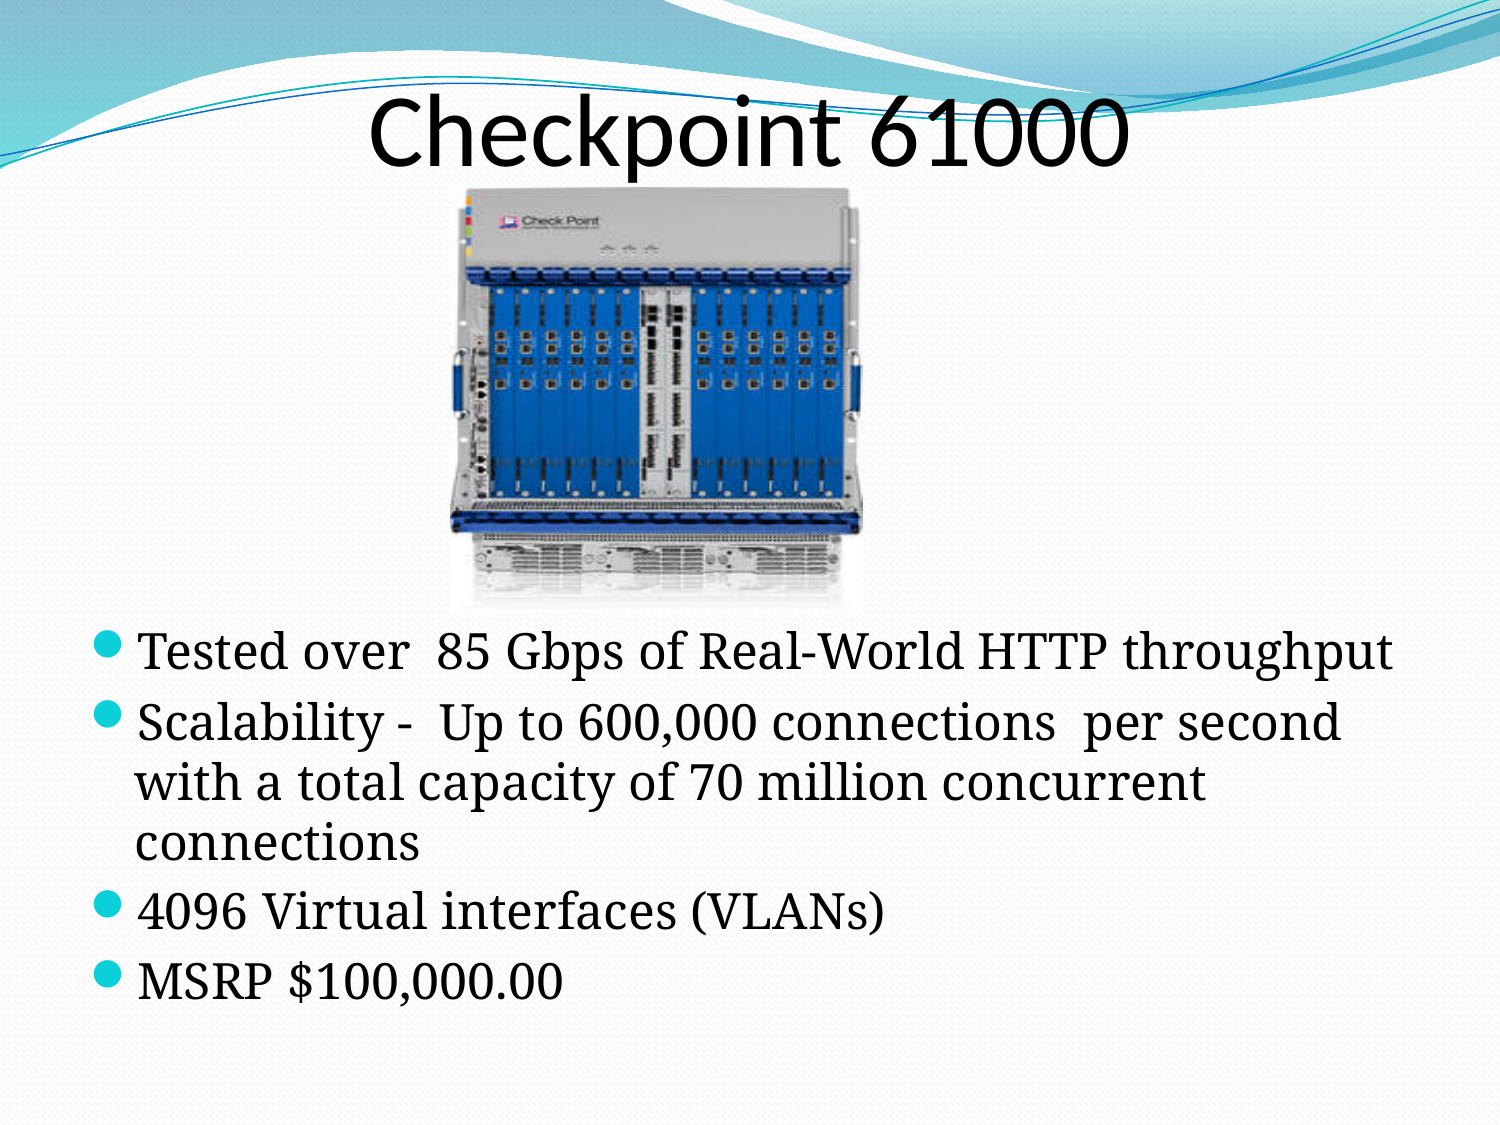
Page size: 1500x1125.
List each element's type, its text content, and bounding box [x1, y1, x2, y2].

list Tested over 85 Gbps of Real-World HTTP throughput Scalability - Up to 600,000 connections per second with a total capacity of 70 million concurrent connections 4096 Virtual interfaces (VLANs) MSRP $100,000.00 [75, 612, 1425, 1038]
title Checkpoint 61000 [75, 0, 1425, 188]
picture [449, 187, 863, 613]
